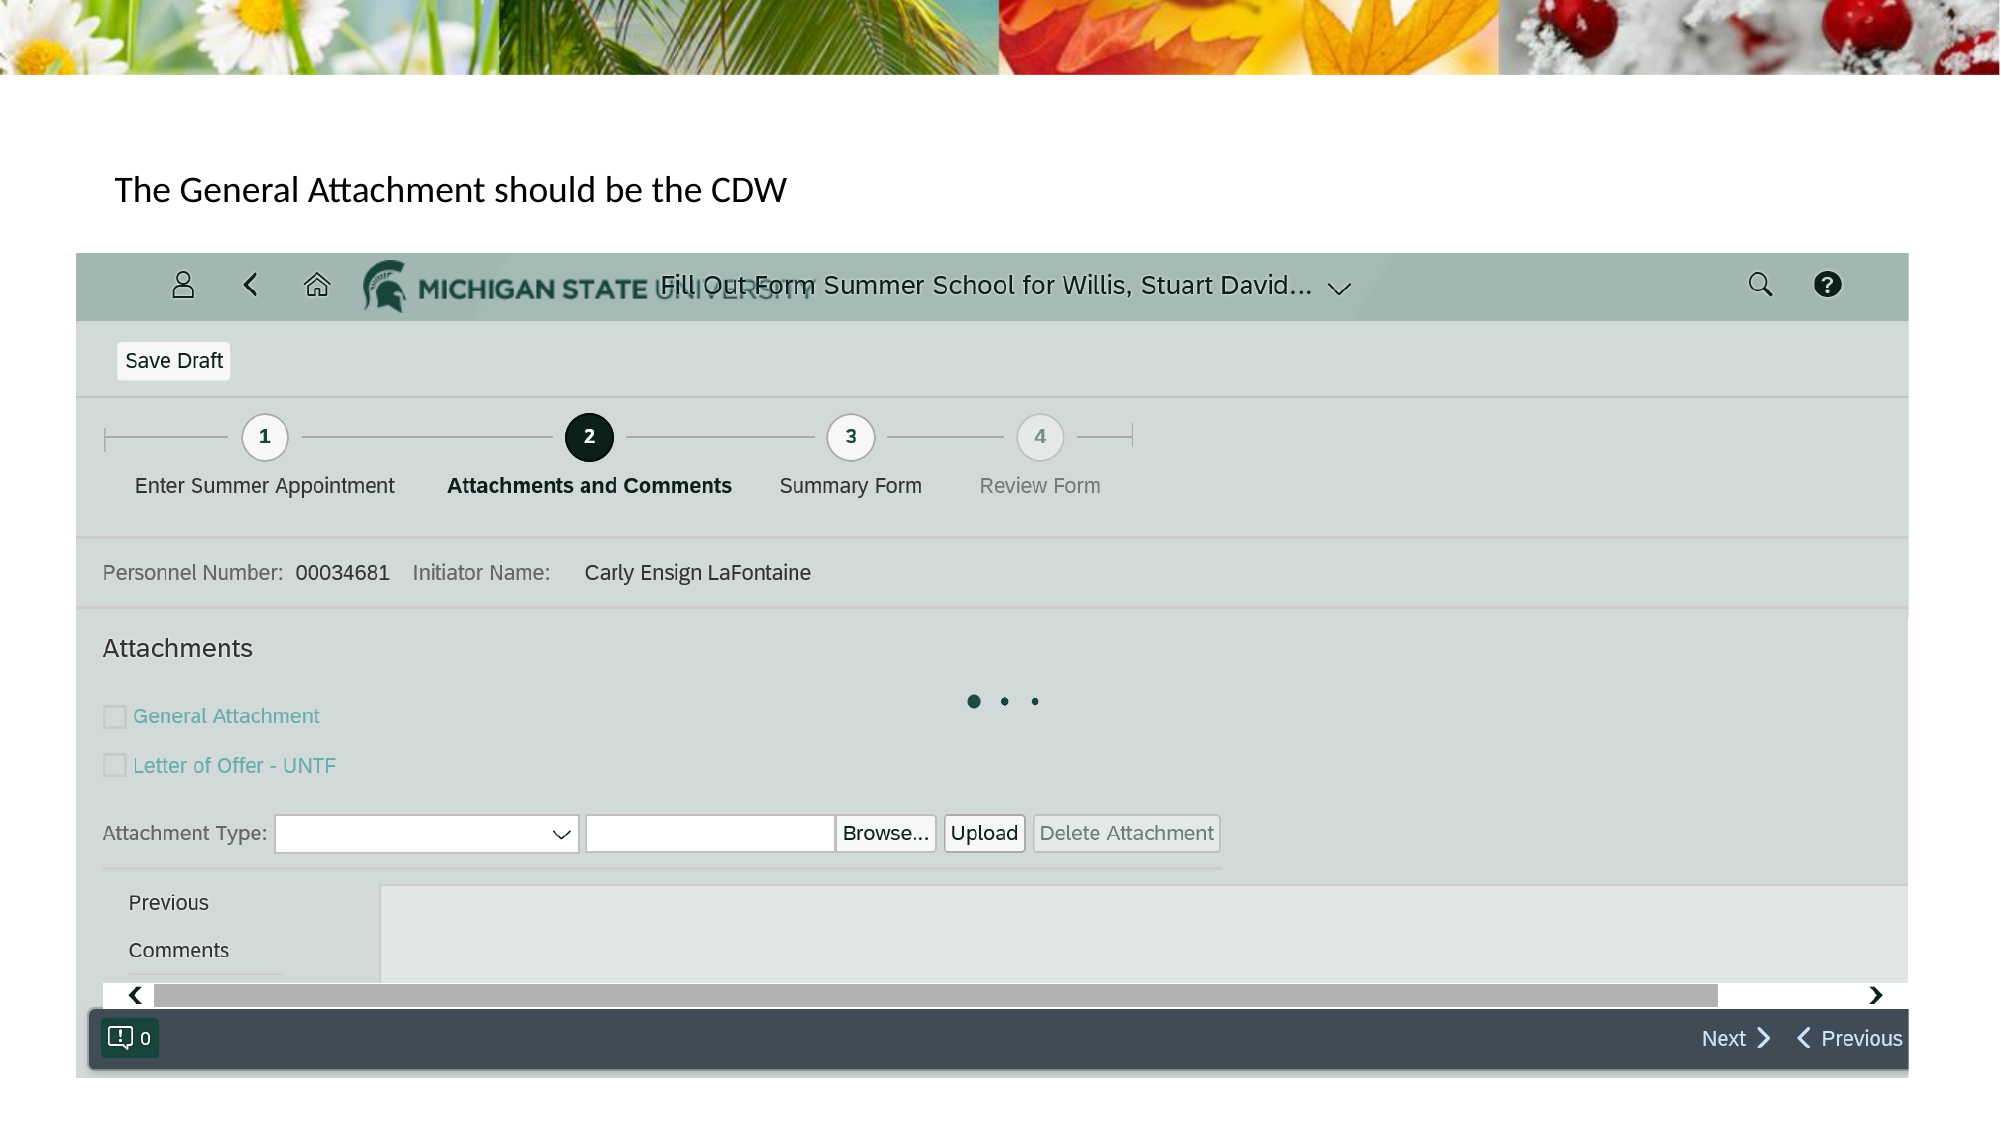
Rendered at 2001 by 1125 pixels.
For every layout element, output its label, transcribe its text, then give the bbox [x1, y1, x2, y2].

picture [75, 253, 1909, 1079]
picture [0, 0, 2000, 74]
text_box The General Attachment should be the CDW [99, 157, 803, 218]
